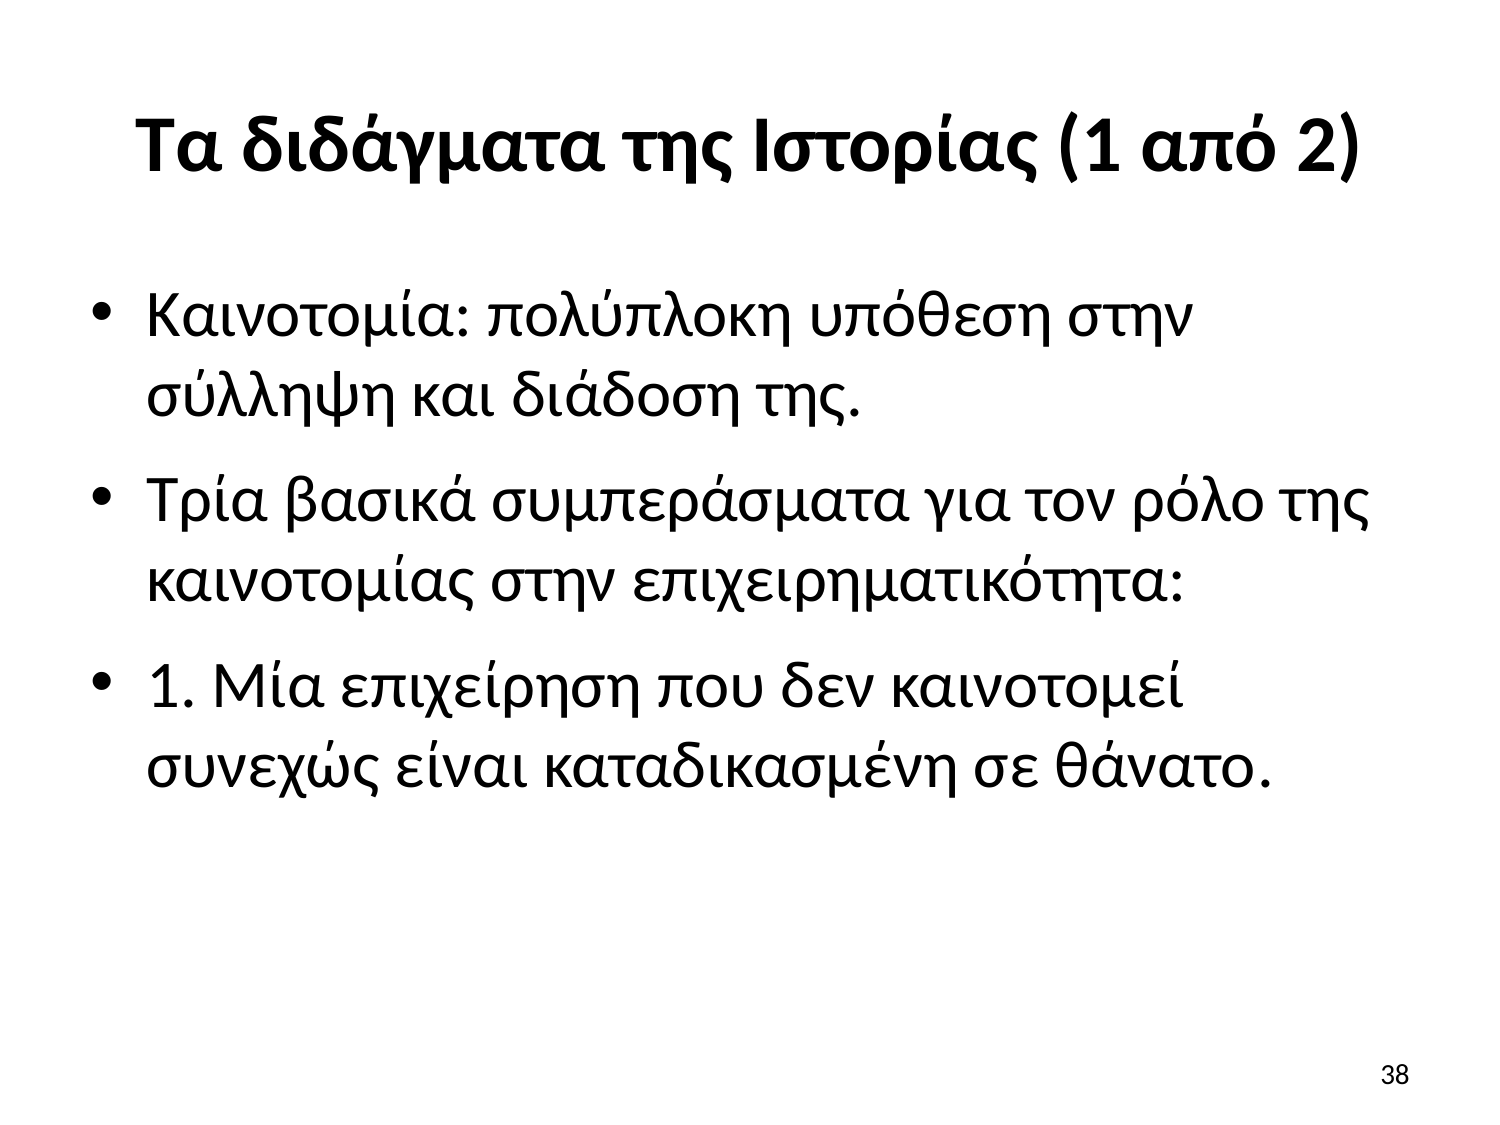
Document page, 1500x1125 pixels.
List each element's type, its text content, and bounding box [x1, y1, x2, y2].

slide_number 38 [1074, 1042, 1425, 1103]
title Τα διδάγματα της Ιστορίας (1 από 2) [75, 45, 1425, 233]
list Καινοτομία: πολύπλοκη υπόθεση στην σύλληψη και διάδοση της. Τρία βασικά συμπεράσματα για τον ρόλο της καινοτομίας στην επιχειρηματικότητα: 1. Μία επιχείρηση που δεν καινοτομεί συνεχώς είναι καταδικασμένη σε θάνατο. [75, 262, 1425, 1005]
